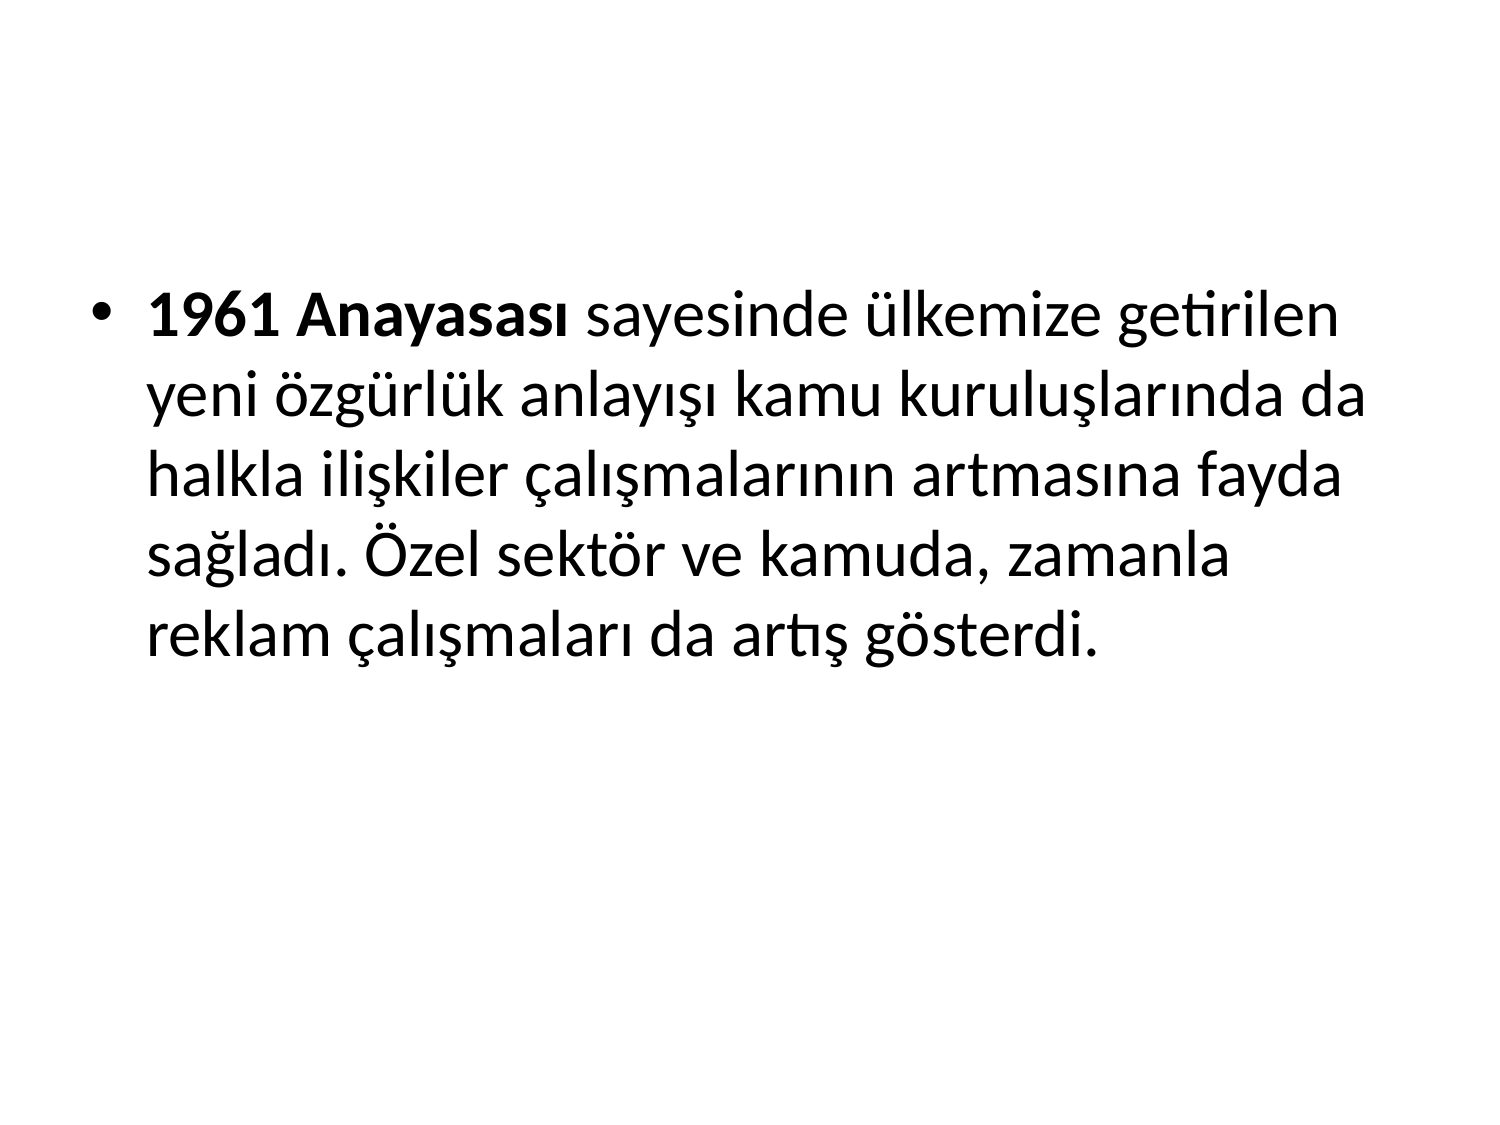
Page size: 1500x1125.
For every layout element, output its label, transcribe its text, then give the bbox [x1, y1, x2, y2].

list 1961 Anayasası sayesinde ülkemize getirilen yeni özgürlük anlayışı kamu kuruluşlarında da halkla ilişkiler çalışmalarının artmasına fayda sağladı. Özel sektör ve kamuda, zamanla reklam çalışmaları da artış gösterdi. [75, 262, 1425, 1005]
